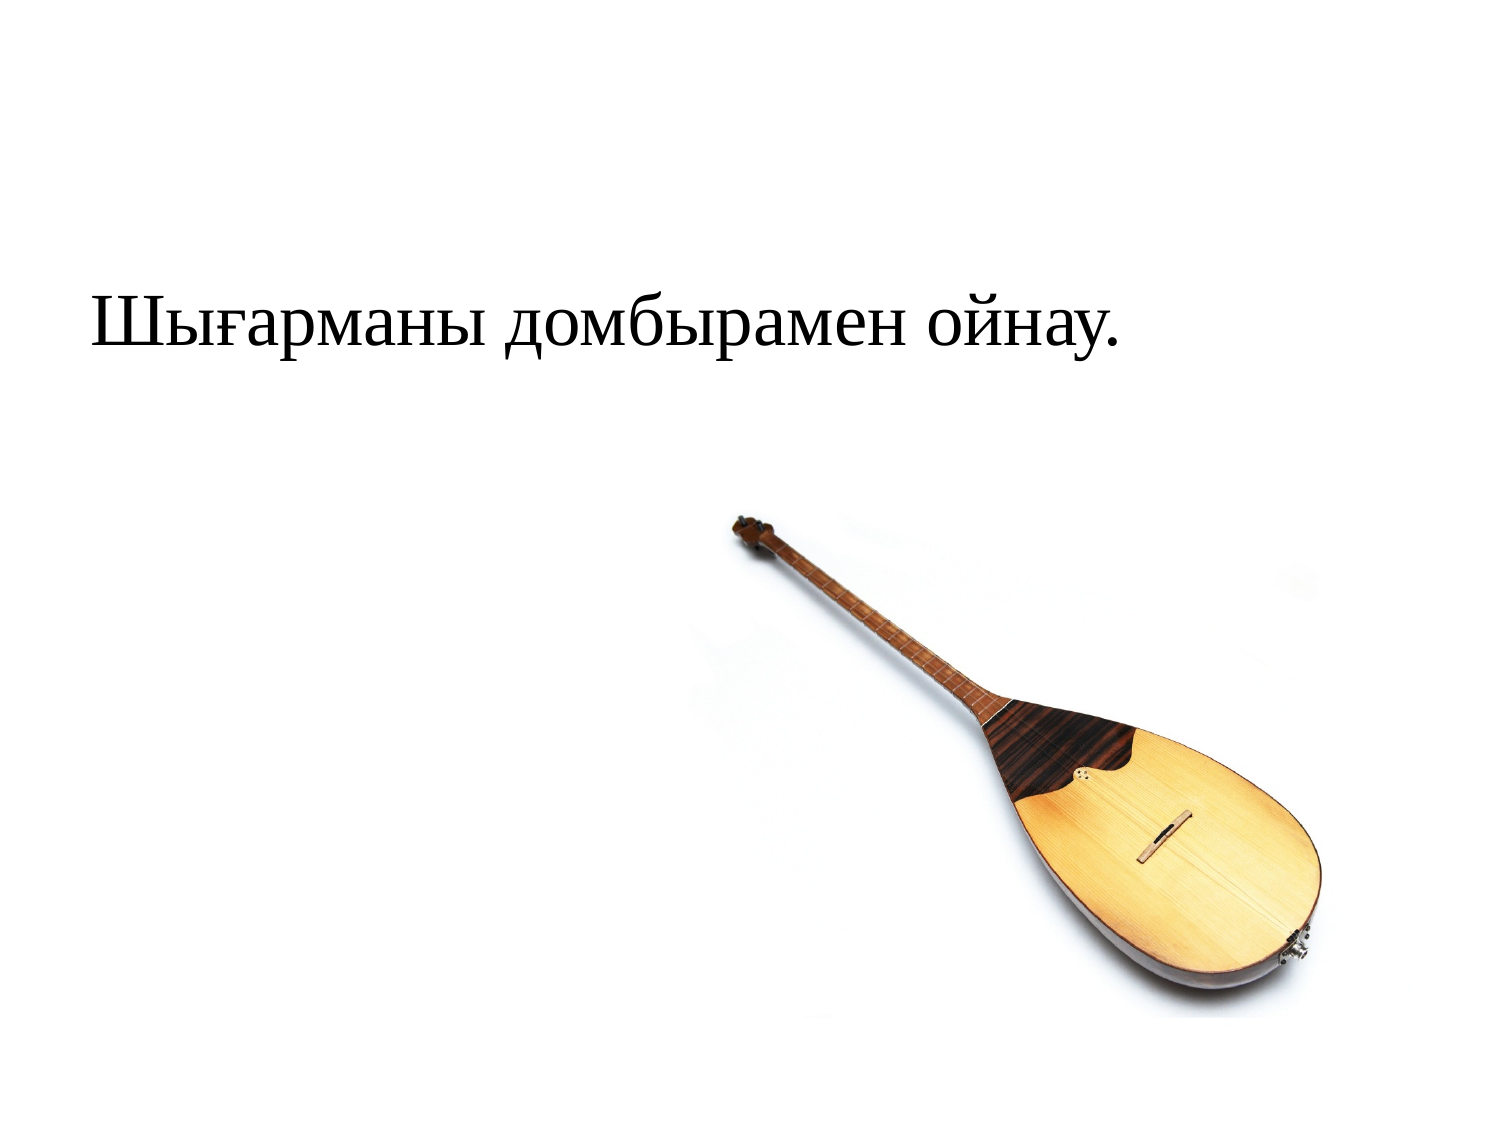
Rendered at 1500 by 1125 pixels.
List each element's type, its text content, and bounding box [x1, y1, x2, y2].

picture [655, 479, 1412, 1052]
list Шығарманы домбырамен ойнау. [75, 262, 1425, 1005]
